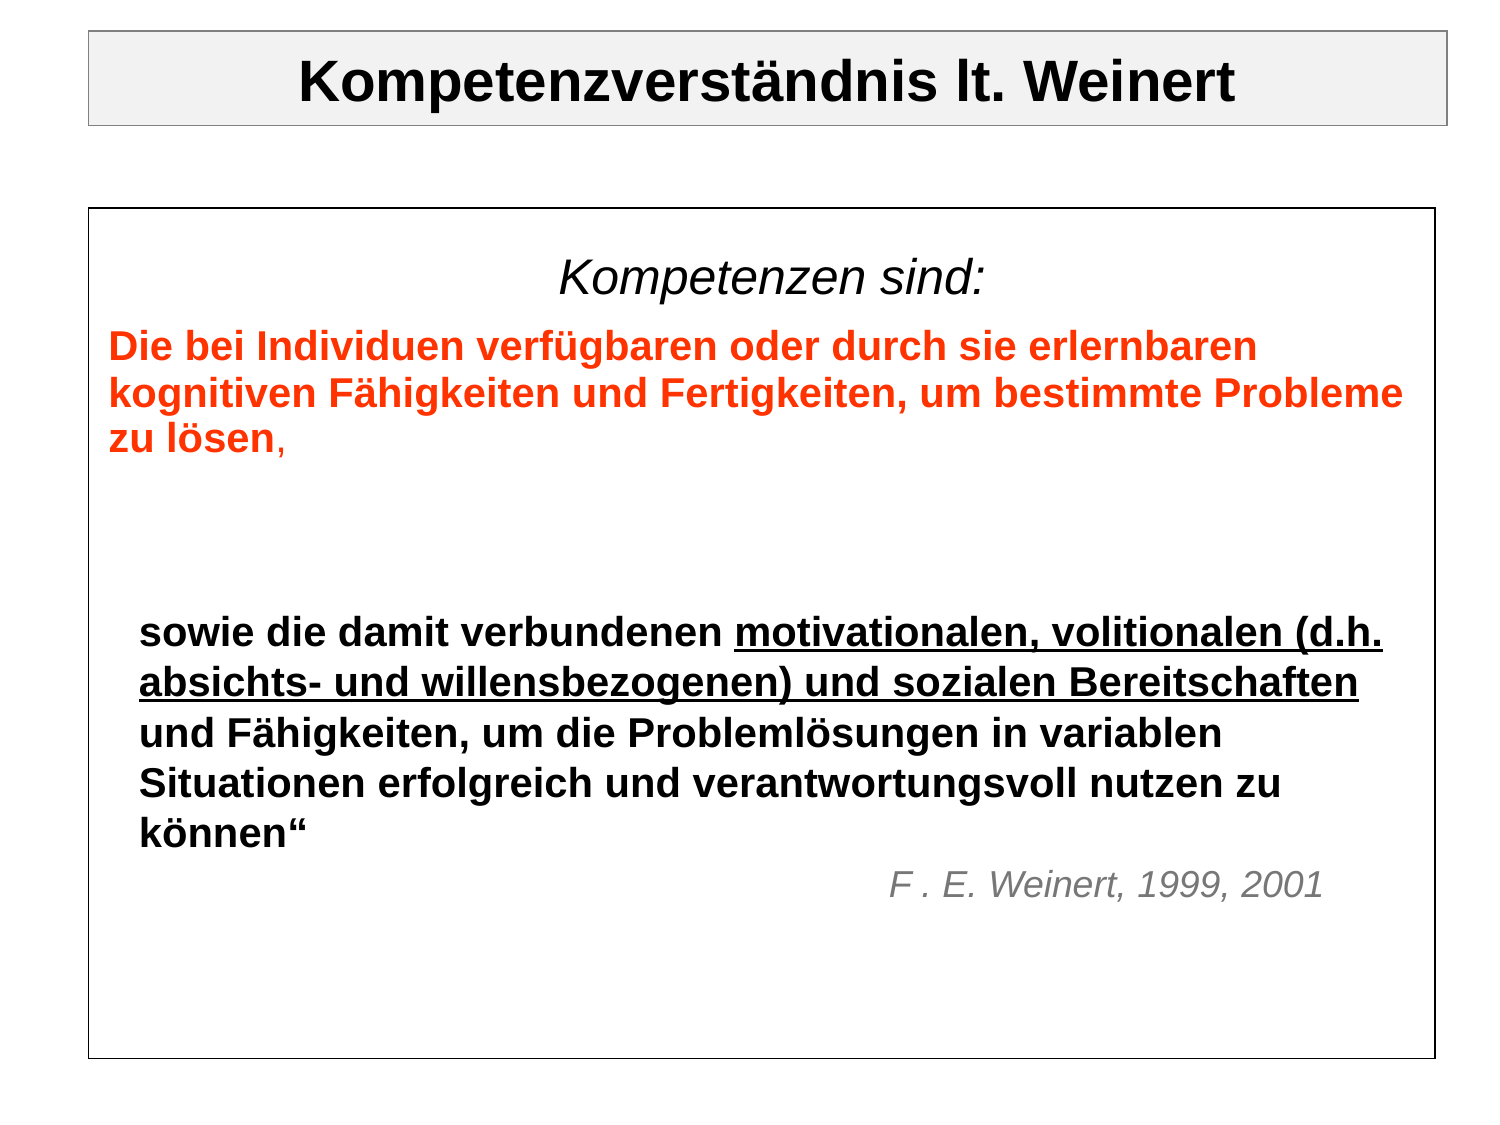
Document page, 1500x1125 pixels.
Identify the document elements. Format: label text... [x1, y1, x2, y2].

text_box sowie die damit verbundenen motivationalen, volitionalen (d.h. absichts- und willensbezogenen) und sozialen Bereitschaften und Fähigkeiten, um die Problemlösungen in variablen Situationen erfolgreich und verantwortungsvoll nutzen zu können“ F . E. Weinert, 1999, 2001 [123, 597, 1412, 913]
text_box [88, 207, 1436, 1059]
list Kompetenzen sind: Die bei Individuen verfügbaren oder durch sie erlernbaren kognitiven Fähigkeiten und Fertigkeiten, um bestimmte Probleme zu lösen, [64, 243, 1416, 551]
title Kompetenzverständnis lt. Weinert [88, 30, 1448, 126]
